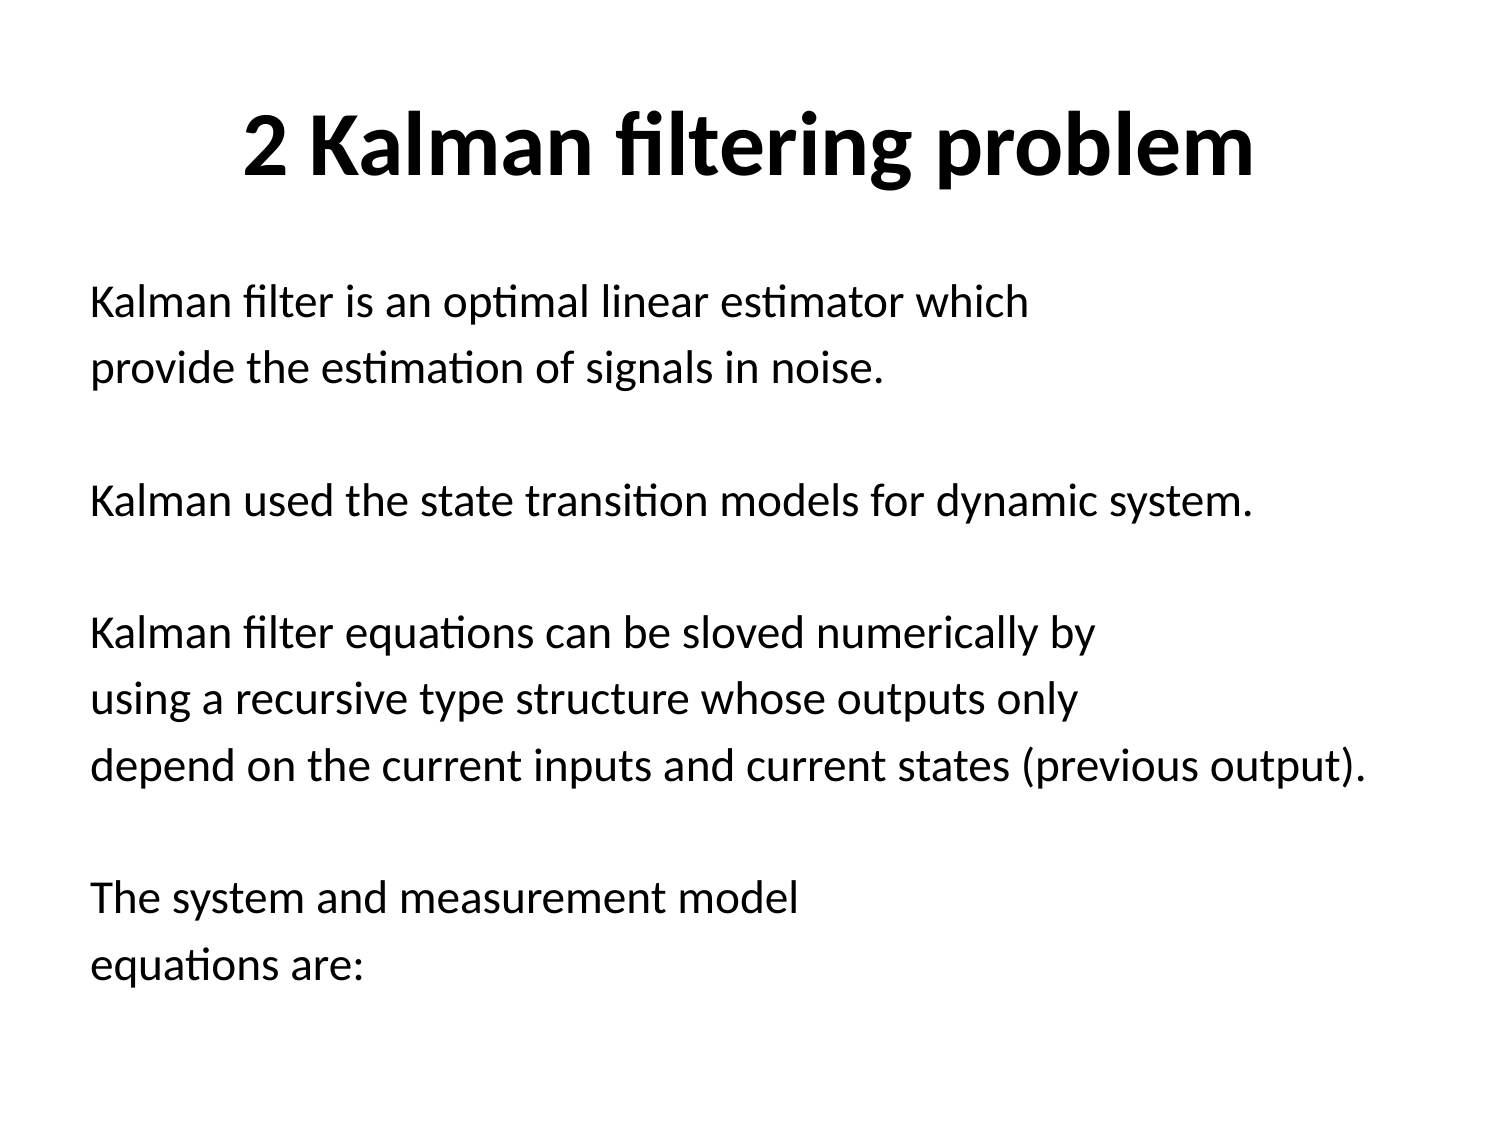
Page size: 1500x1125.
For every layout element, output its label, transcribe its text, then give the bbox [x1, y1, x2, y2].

title 2 Kalman filtering problem [75, 45, 1425, 233]
list Kalman filter is an optimal linear estimator which provide the estimation of signals in noise. Kalman used the state transition models for dynamic system. Kalman filter equations can be sloved numerically by using a recursive type structure whose outputs only depend on the current inputs and current states (previous output). The system and measurement model equations are: [75, 262, 1425, 1005]
